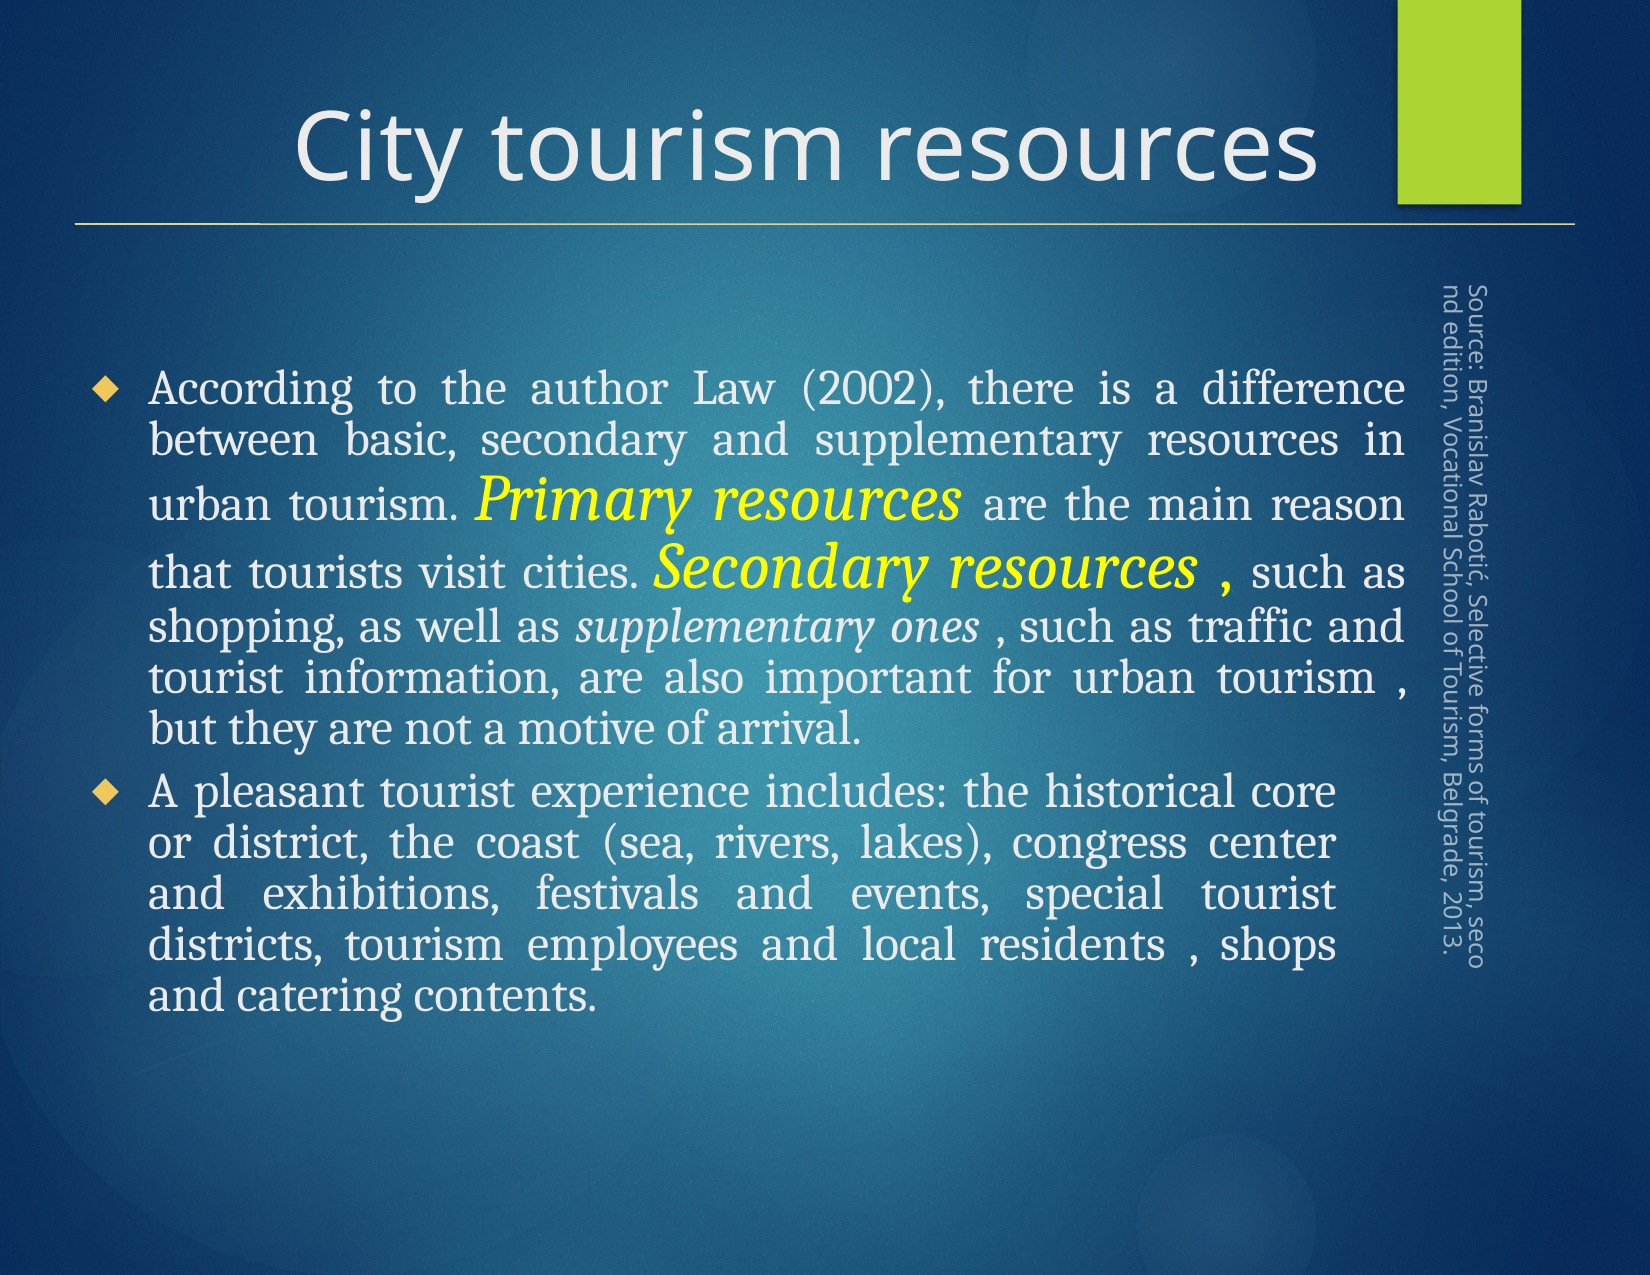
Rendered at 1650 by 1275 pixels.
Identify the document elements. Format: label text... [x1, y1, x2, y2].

text_box According to the author Law (2002), there is a difference between basic, secondary and supplementary resources in urban tourism. Primary resources are the main reason that tourists visit cities. Secondary resources , such as shopping, as well as supplementary ones , such as traffic and tourist information, are also important for urban tourism , but they are not a motive of arrival. A pleasant tourist experience includes: the historical core or district, the coast (sea, rivers, lakes), congress center and exhibitions, festivals and events, special tourist districts, tourism employees and local residents , shops and catering contents. [89, 364, 1407, 1022]
footer Source: Branislav Rabotić, Selective forms of tourism, second edition, Vocational School of Tourism, Belgrade, 2013. [1452, 269, 1494, 987]
title City tourism resources [0, 84, 1361, 298]
